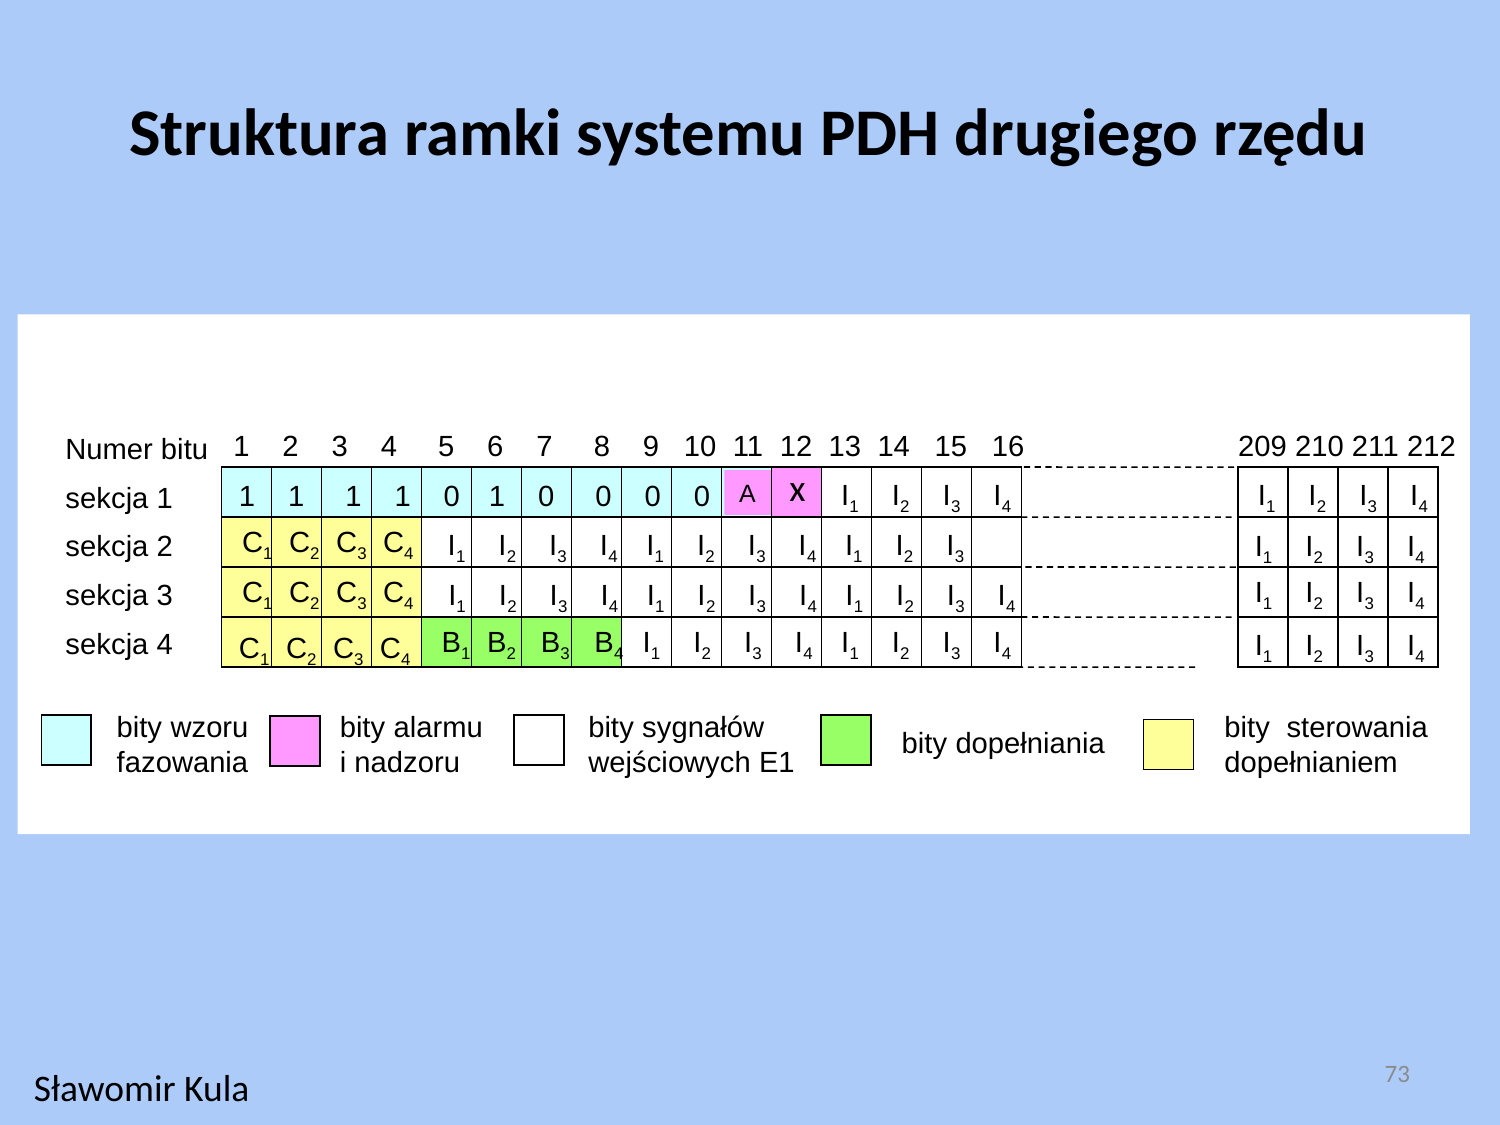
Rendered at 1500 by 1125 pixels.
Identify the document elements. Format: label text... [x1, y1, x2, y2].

text_box [1238, 517, 1243, 567]
text_box [721, 470, 771, 517]
text_box I1 I2 I3 I4 [1239, 565, 1440, 618]
slide_number 73 [1074, 1042, 1425, 1103]
text_box C1 C2 C3 C4 [219, 565, 429, 621]
text_box bity dopełniania [886, 716, 1121, 767]
text_box I1 I2 I3 I4 [1243, 468, 1443, 524]
text_box bity sygnałów wejściowych E1 [573, 701, 811, 786]
text_box [270, 716, 321, 767]
text_box [429, 517, 471, 567]
text_box [16, 312, 1472, 836]
text_box C1 C2 C3 C4 [219, 515, 429, 565]
text_box bity alarmu i nadzoru [325, 701, 507, 786]
text_box C1 C2 C3 C4 [216, 621, 426, 677]
text_box [971, 524, 1022, 567]
text_box [771, 467, 822, 518]
text_box I1 I2 I3 I4 I1 I2 I3 I4 I1 I2 I3 I4 [432, 518, 971, 567]
text_box [513, 715, 564, 766]
text_box I1 I2 I3 I4 [1239, 520, 1440, 565]
text_box [41, 715, 92, 766]
text_box [1238, 470, 1243, 517]
text_box Struktura ramki systemu PDH drugiego rzędu [129, 88, 1369, 169]
text_box B1 B2 B3 B4 I1 I2 I3 I4 I1 I2 I3 I4 [426, 615, 1027, 671]
text_box [1143, 719, 1194, 770]
text_box [822, 470, 826, 517]
text_box bity wzoru fazowania [101, 701, 264, 786]
text_box x [774, 456, 821, 516]
text_box [429, 567, 471, 615]
text_box 1 0 0 0 0 [474, 470, 721, 517]
text_box I1 I2 I3 I4 I1 I2 I3 I4 I1 I2 I3 I4 [433, 568, 1031, 624]
text_box Sławomir Kula [19, 1057, 265, 1117]
text_box [820, 715, 871, 766]
text_box I1 I2 I3 I4 [1239, 618, 1440, 674]
text_box 1 1 1 1 0 [224, 470, 471, 517]
text_box A X [724, 470, 771, 515]
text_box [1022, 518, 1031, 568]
text_box I1 I2 I3 I4 [826, 468, 1027, 524]
text_box Numer bitu sekcja 1 sekcja 2 sekcja 3 sekcja 4 [50, 408, 224, 668]
text_box 1 2 3 4 5 6 7 8 9 10 11 12 13 14 15 16 209 210 211 212 [224, 420, 1473, 470]
text_box bity sterowania dopełnianiem [1209, 701, 1443, 786]
